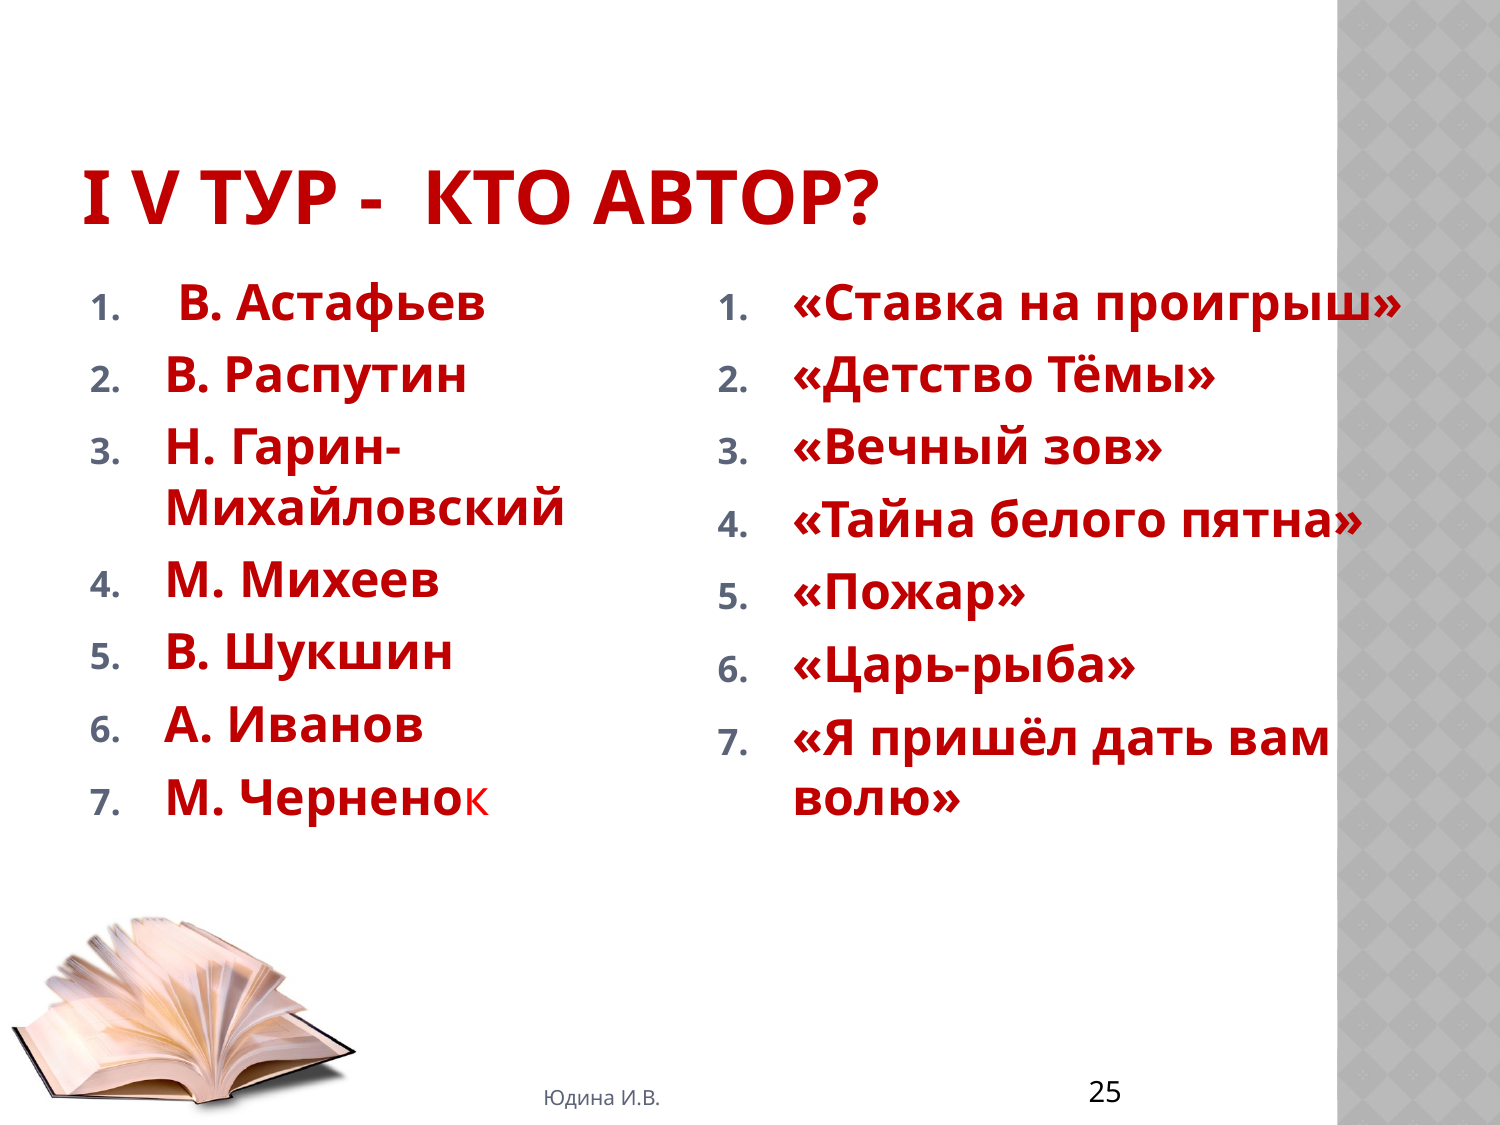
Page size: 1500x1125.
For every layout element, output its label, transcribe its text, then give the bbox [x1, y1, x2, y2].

title I V тур - Кто автор? [75, 52, 1263, 240]
footer Юдина И.В. [371, 1075, 675, 1114]
picture [0, 897, 367, 1125]
list «Ставка на проигрыш» «Детство Тёмы» «Вечный зов» «Тайна белого пятна» «Пожар» «Царь-рыба» «Я пришёл дать вам волю» [702, 262, 1425, 1005]
list В. Астафьев В. Распутин Н. Гарин-Михайловский М. Михеев В. Шукшин А. Иванов М. Черненок [75, 262, 702, 1005]
slide_number 25 [1025, 1075, 1122, 1113]
